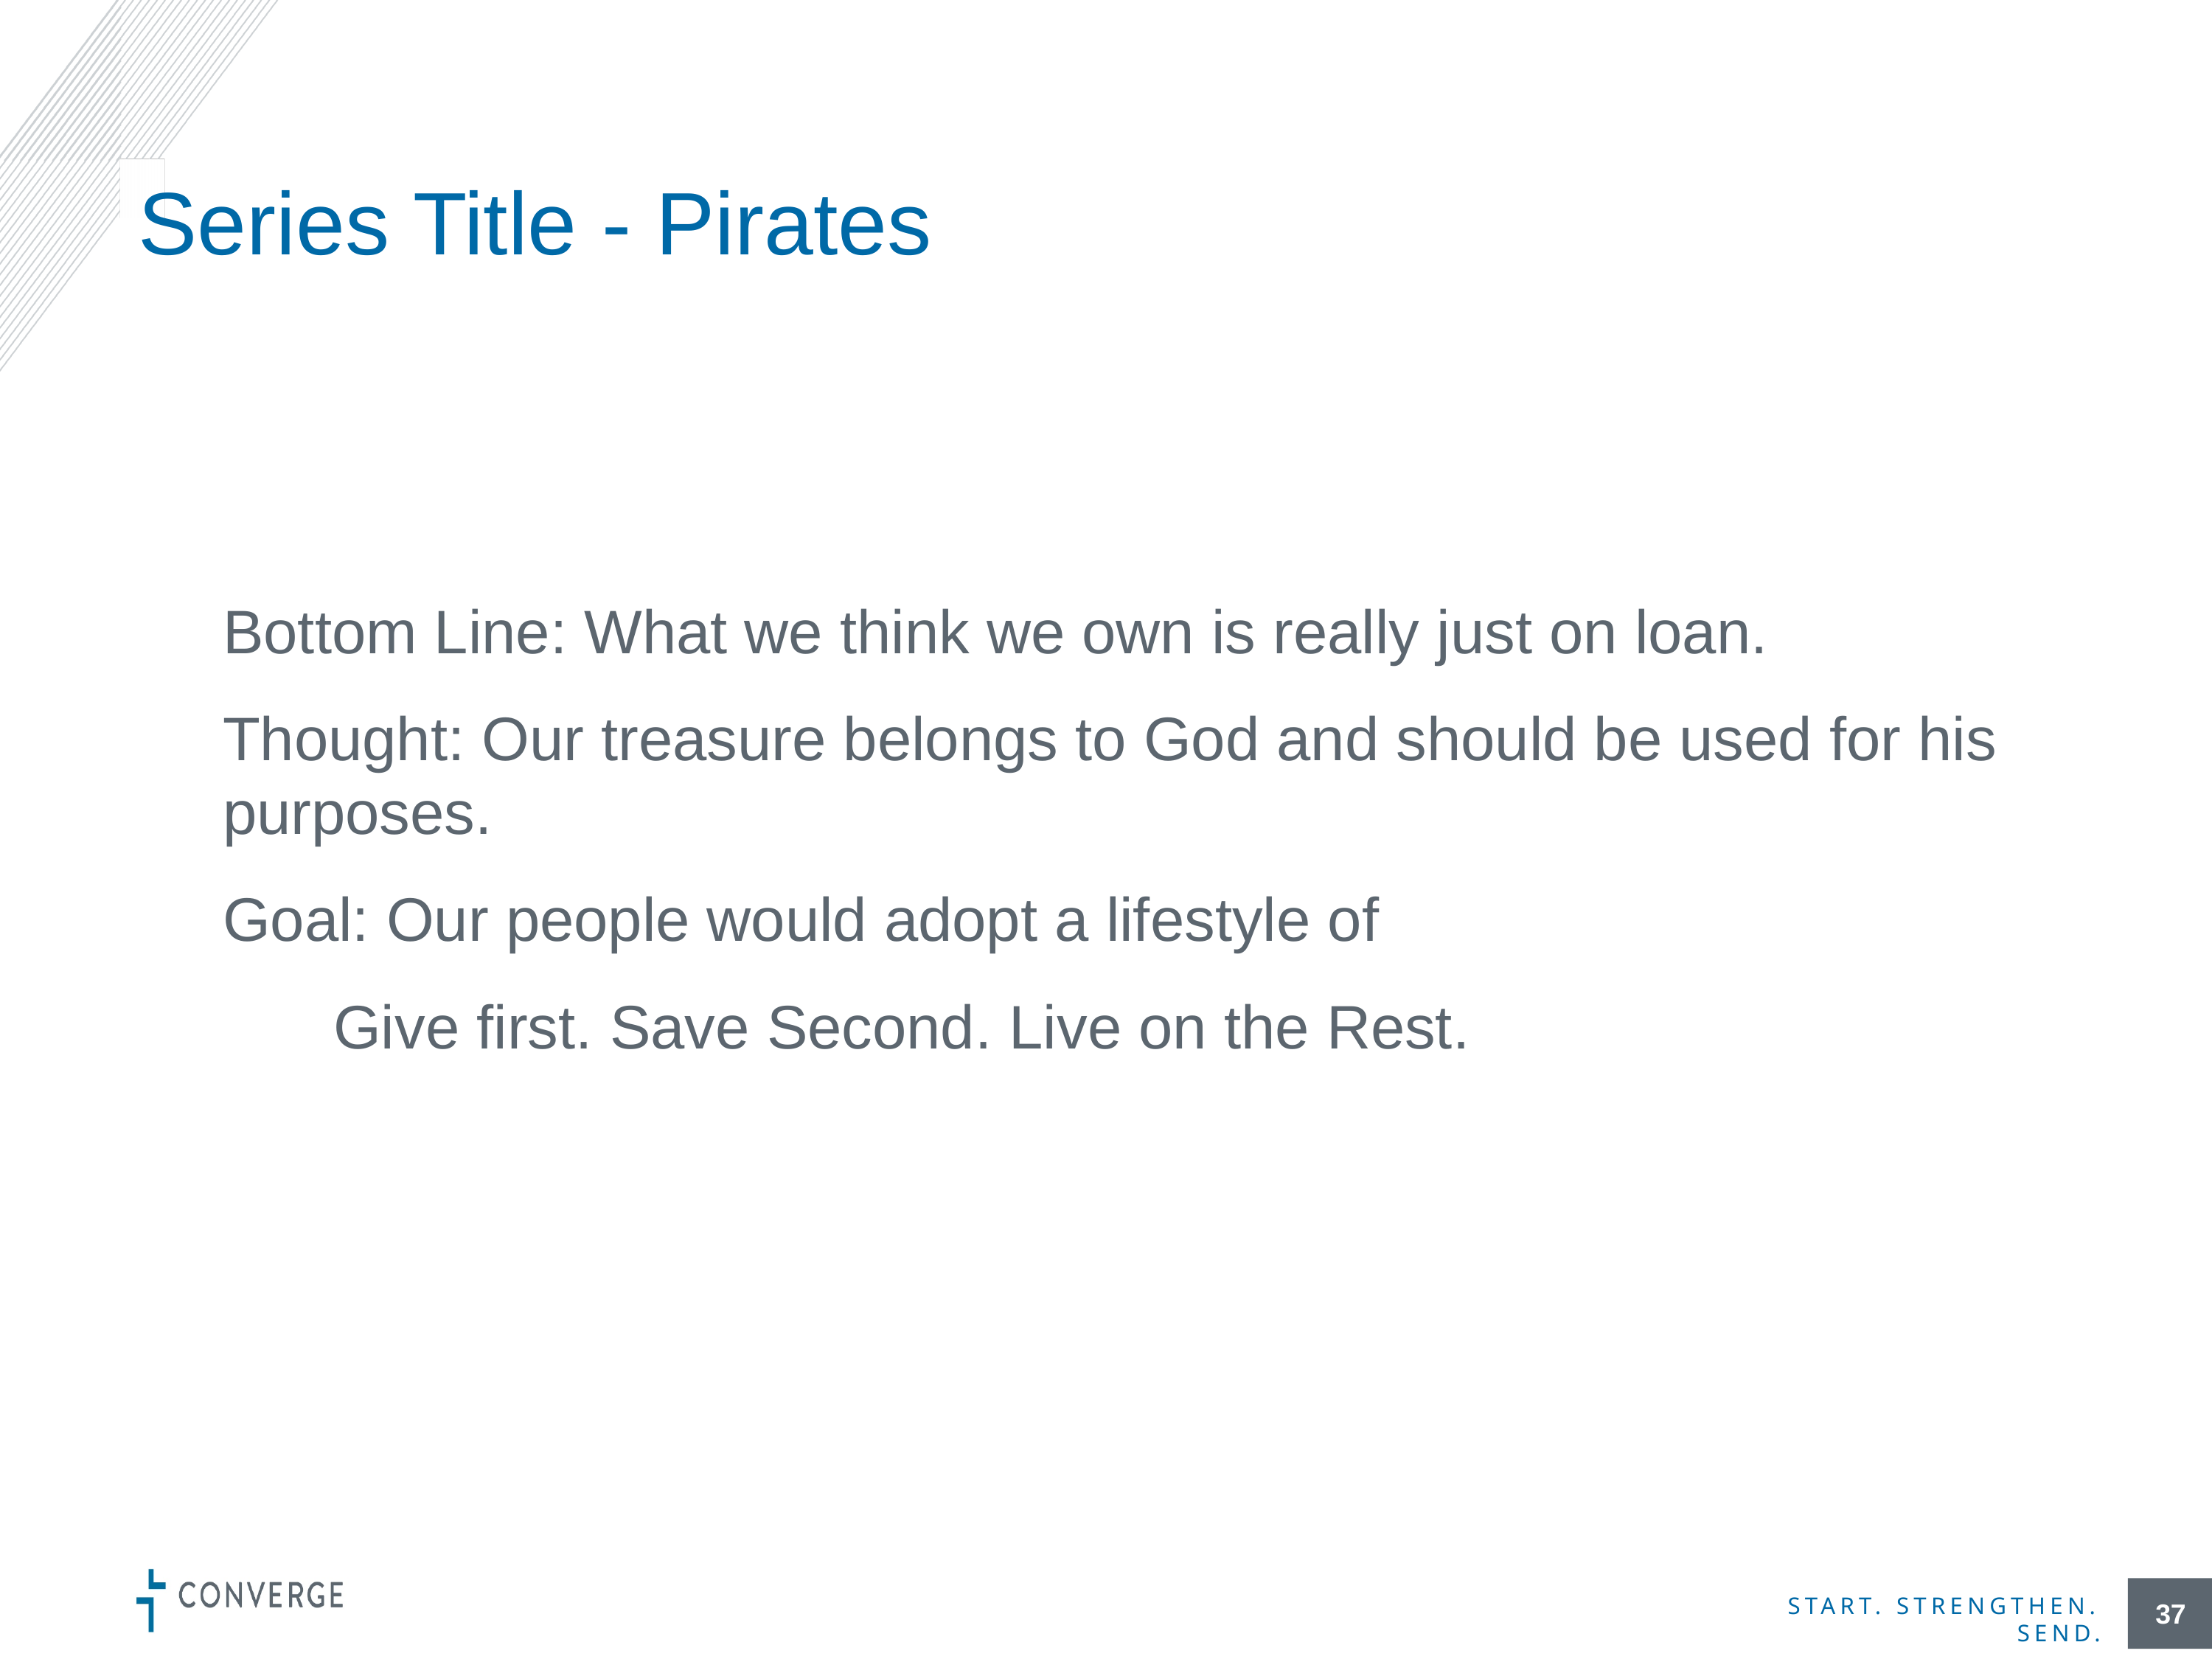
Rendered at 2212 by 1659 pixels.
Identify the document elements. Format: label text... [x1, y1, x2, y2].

slide_number 37 [2127, 1577, 2212, 1649]
picture [114, 1545, 364, 1656]
title Series Title - Pirates [131, 159, 2084, 319]
picture [0, 0, 282, 376]
list Bottom Line: What we think we own is really just on loan. Thought: Our treasure belongs to God and should be used for his purposes. Goal: Our people would adopt a lifestyle of Give first. Save Second. Live on the Rest. [222, 489, 2100, 1313]
